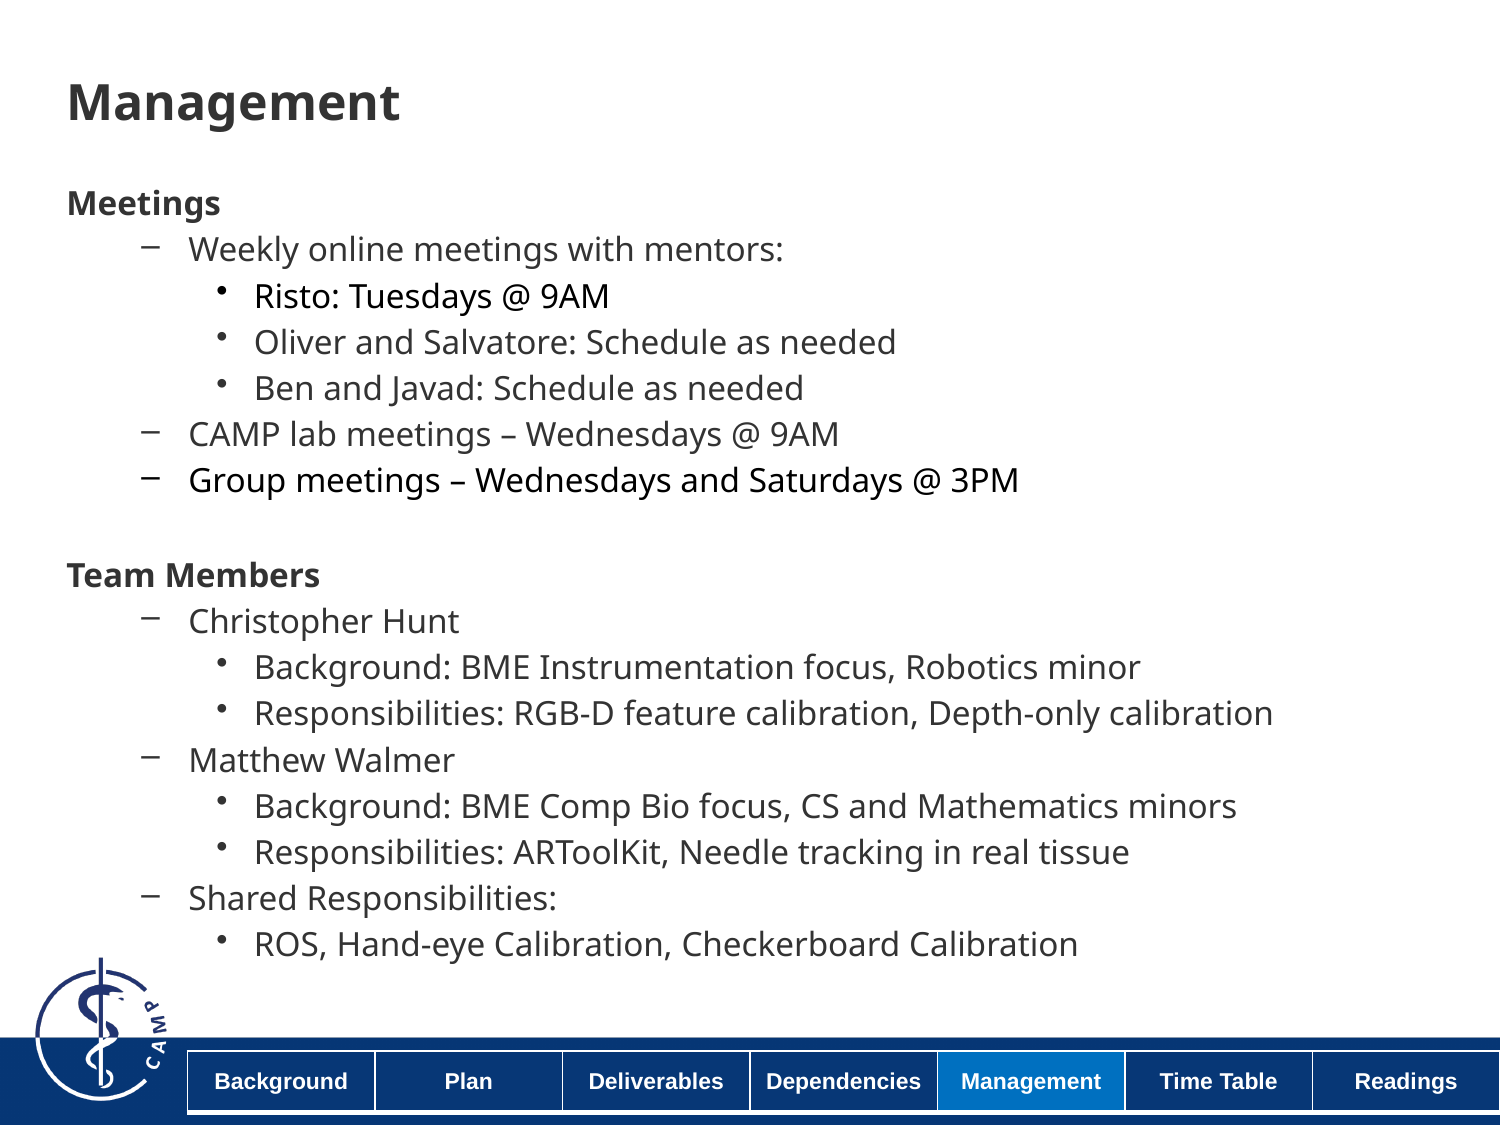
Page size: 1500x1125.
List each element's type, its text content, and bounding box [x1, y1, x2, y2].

list Meetings Weekly online meetings with mentors: Risto: Tuesdays @ 9AM Oliver and Salvatore: Schedule as needed Ben and Javad: Schedule as needed CAMP lab meetings – Wednesdays @ 9AM Group meetings – Wednesdays and Saturdays @ 3PM Team Members Christopher Hunt Background: BME Instrumentation focus, Robotics minor Responsibilities: RGB-D feature calibration, Depth-only calibration Matthew Walmer Background: BME Comp Bio focus, CS and Mathematics minors Responsibilities: ARToolKit, Needle tracking in real tissue Shared Responsibilities: ROS, Hand-eye Calibration, Checkerboard Calibration [58, 174, 1442, 1013]
picture [0, 0, 1500, 1125]
table_header Dependencies [751, 1052, 937, 1110]
table_header Time Table [1126, 1052, 1312, 1110]
title Management [58, 36, 1438, 138]
table_header Deliverables [563, 1052, 749, 1110]
table_header Background [188, 1052, 374, 1110]
table_header Readings [1313, 1052, 1499, 1110]
table_header Management [938, 1052, 1124, 1110]
table_header Plan [376, 1052, 562, 1110]
